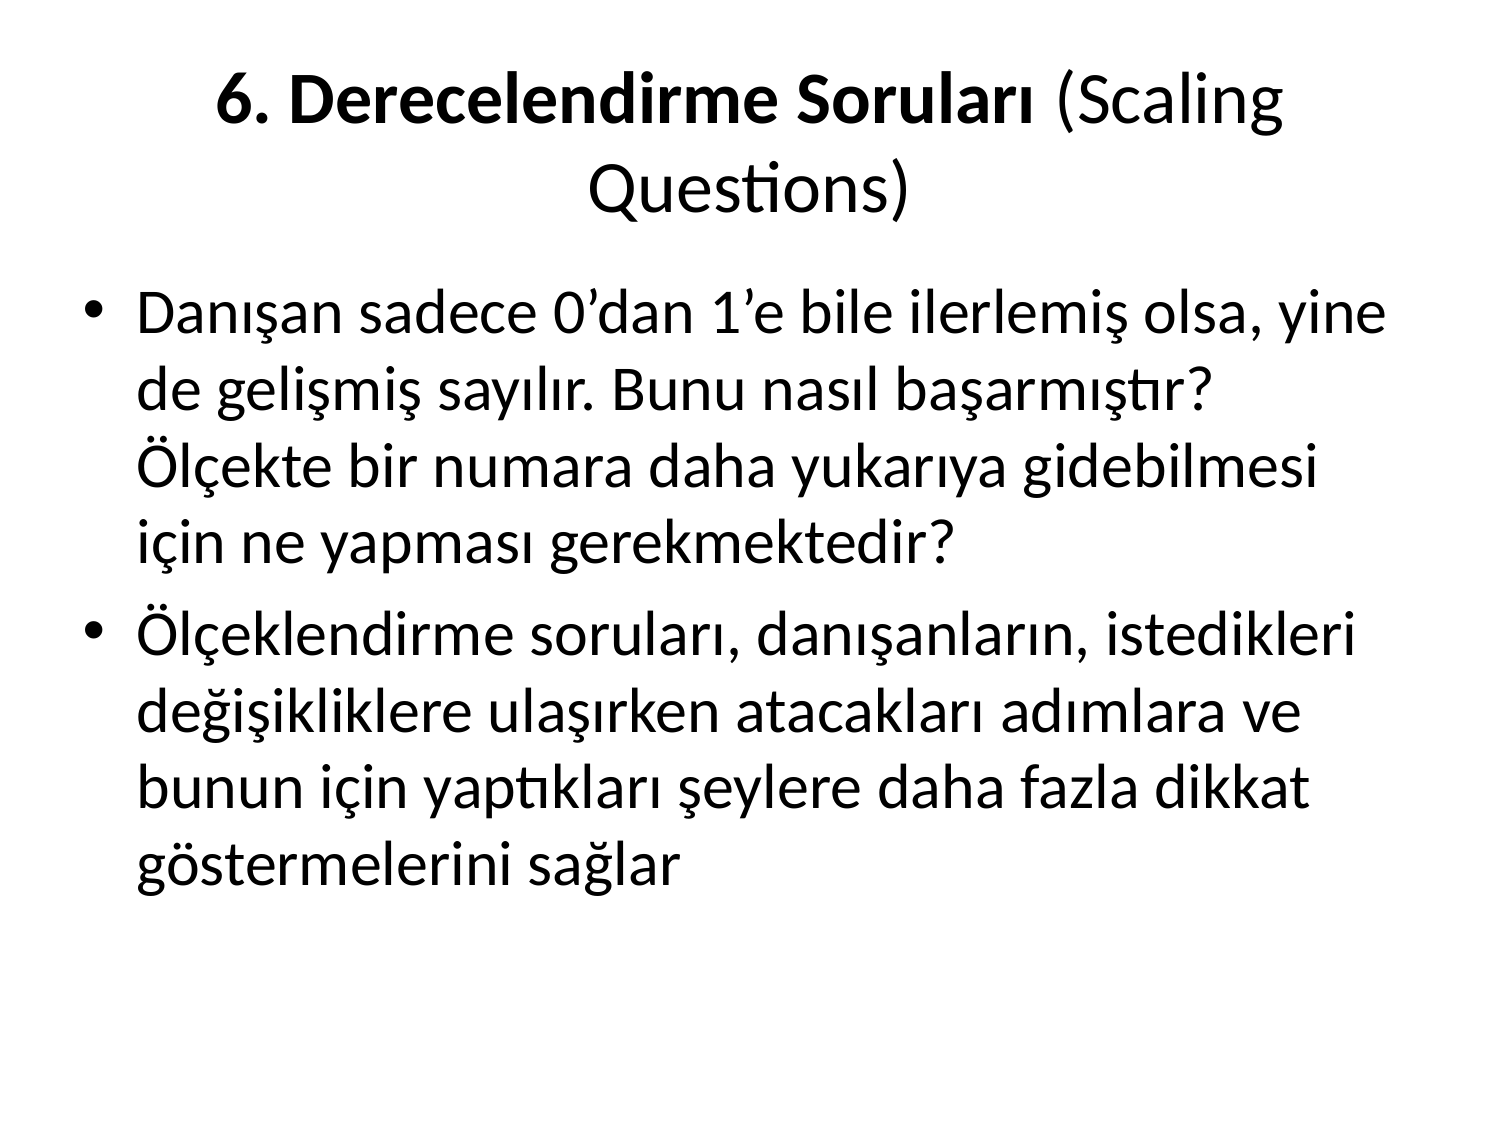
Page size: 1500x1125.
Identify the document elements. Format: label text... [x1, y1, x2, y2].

list Danışan sadece 0’dan 1’e bile ilerlemiş olsa, yine de gelişmiş sayılır. Bunu nasıl başarmıştır? Ölçekte bir numara daha yukarıya gidebilmesi için ne yapması gerekmektedir? Ölçeklendirme soruları, danışanların, istedikleri değişikliklere ulaşırken atacakları adımlara ve bunun için yaptıkları şeylere daha fazla dikkat göstermelerini sağlar [74, 261, 1426, 1006]
title 6. Derecelendirme Soruları (Scaling Questions) [74, 44, 1426, 234]
